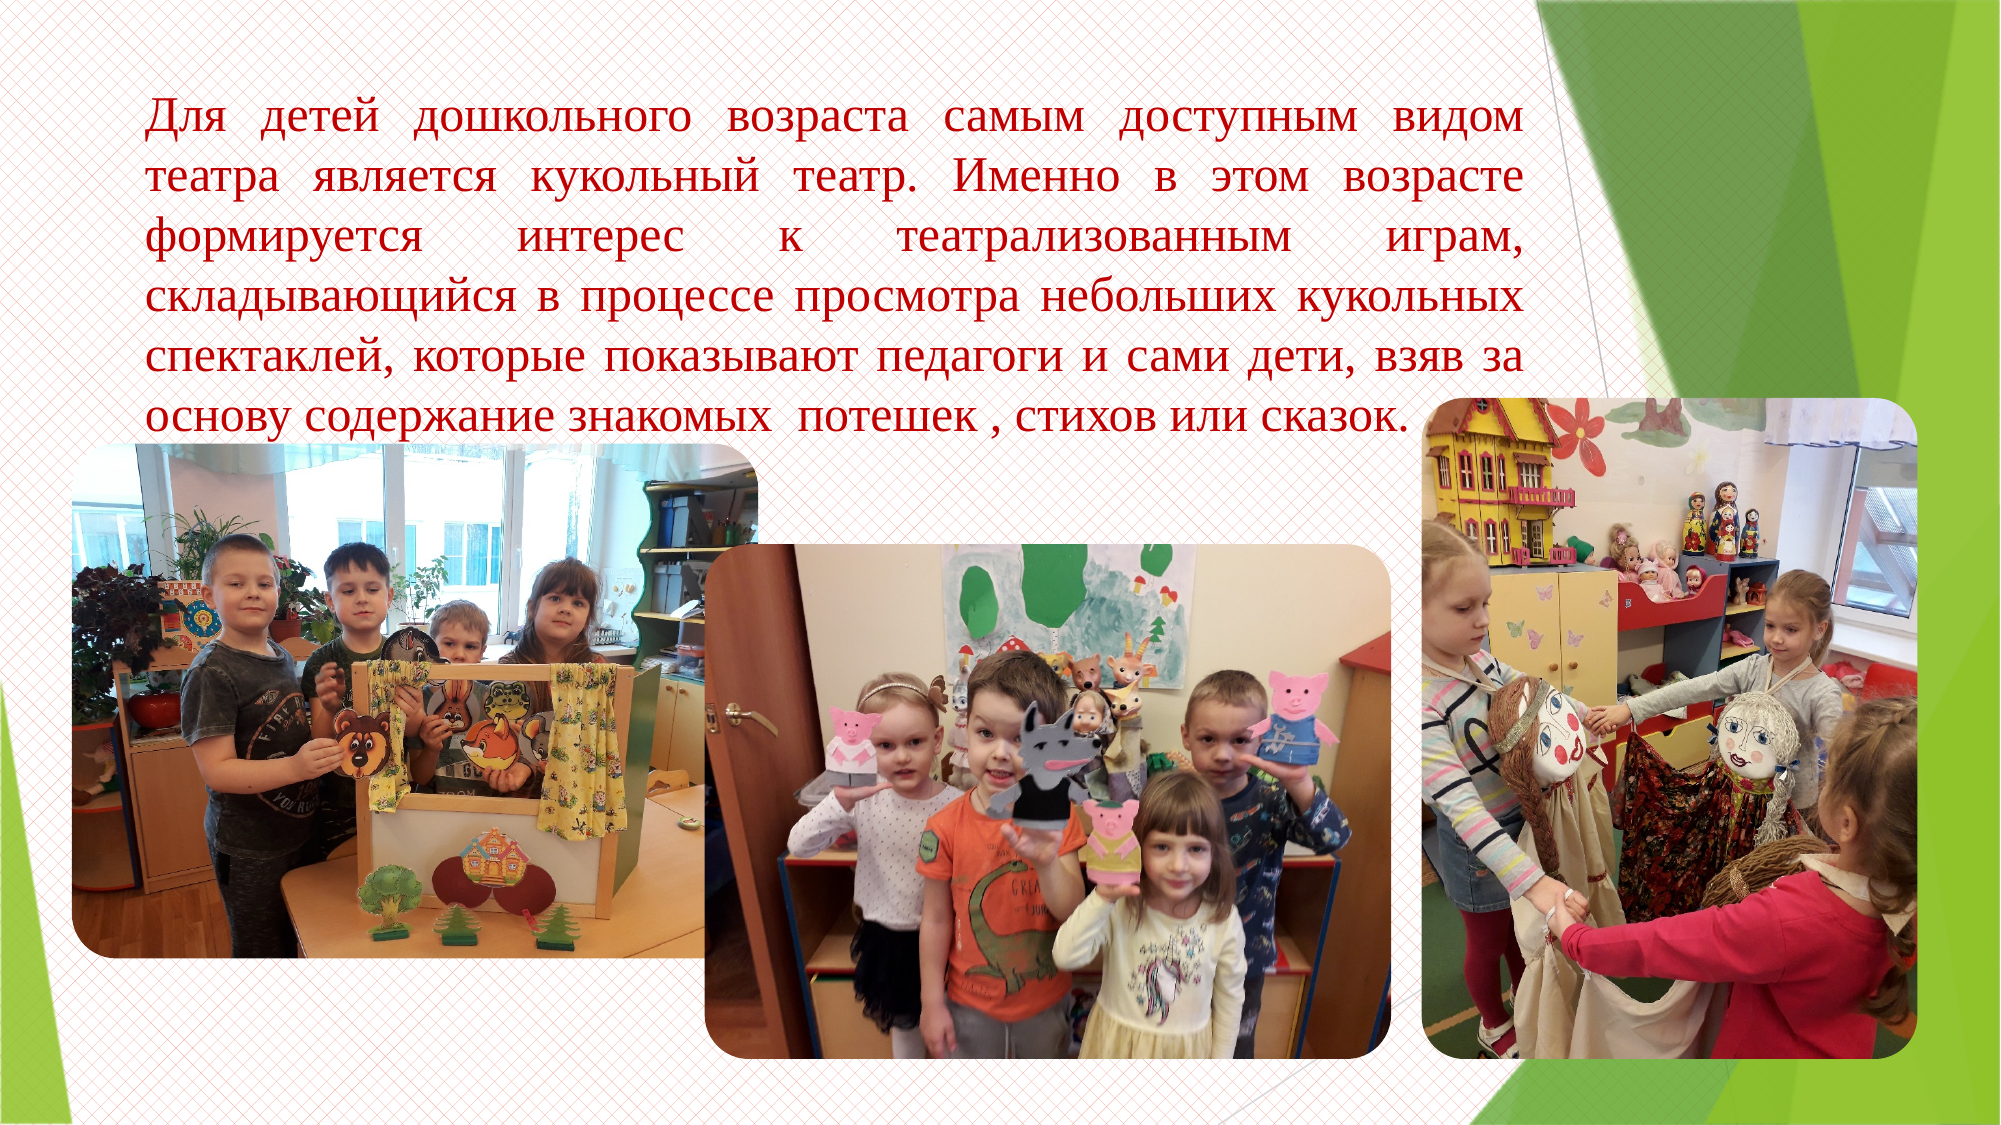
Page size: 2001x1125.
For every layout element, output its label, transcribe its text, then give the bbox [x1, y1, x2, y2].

title Для детей дошкольного возраста самым доступным видом театра является кукольный театр. Именно в этом возрасте формируется интерес к театрализованным играм, складывающийся в процессе просмотра небольших кукольных спектаклей, которые показывают педагоги и сами дети, взяв за основу содержание знакомых потешек , стихов или сказок. [129, 73, 1540, 291]
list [705, 544, 1391, 1058]
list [74, 446, 758, 957]
picture [110, 958, 706, 1026]
picture [759, 397, 2000, 1059]
